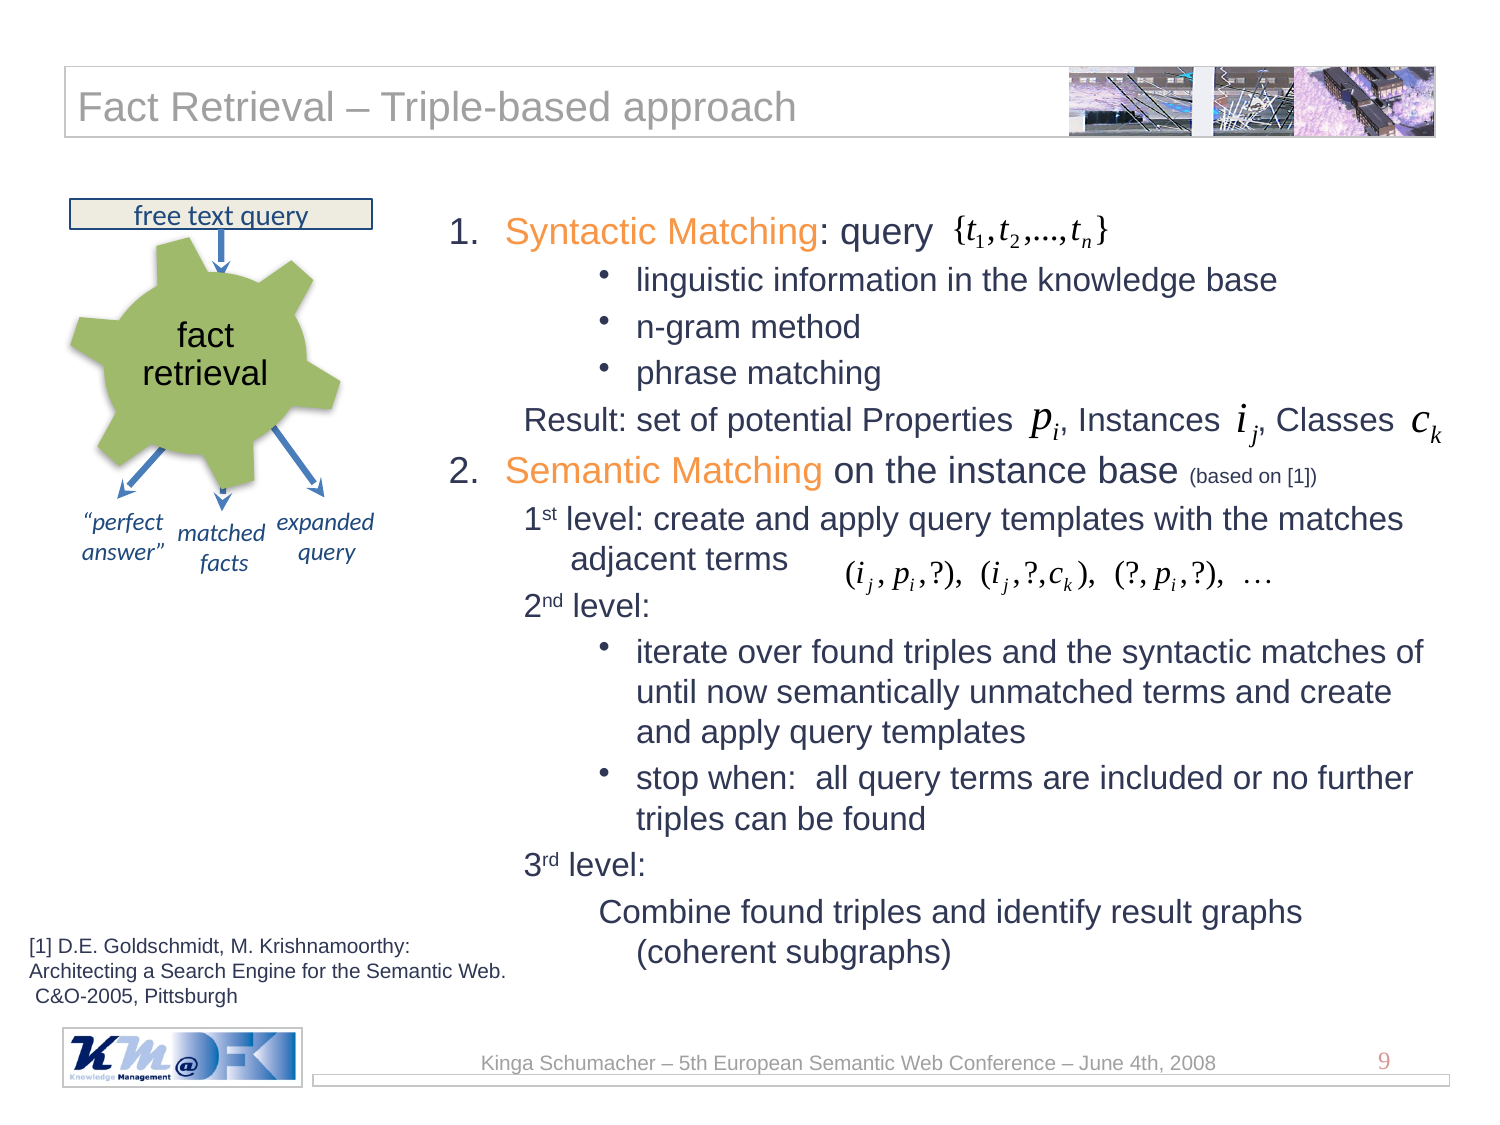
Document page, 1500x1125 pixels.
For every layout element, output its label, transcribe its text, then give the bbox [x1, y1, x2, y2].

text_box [1230, 389, 1267, 458]
text_box [1] D.E. Goldschmidt, M. Krishnamoorthy: Architecting a Search Engine for the Semantic Web. C&O-2005, Pittsburgh [14, 925, 522, 1016]
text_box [1405, 389, 1452, 455]
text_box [840, 550, 1278, 621]
picture [64, 1029, 301, 1086]
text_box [64, 234, 347, 493]
title Fact Retrieval – Triple-based approach [62, 72, 990, 148]
list Syntactic Matching: query linguistic information in the knowledge base n-gram method phrase matching Result: set of potential Properties , Instances , Classes Semantic Matching on the instance base (based on [1]) 1st level: create and apply query templates with the matches adjacent terms 2nd level: iterate over found triples and the syntactic matches of until now semantically unmatched terms and create and apply query templates stop when: all query terms are included or no further triples can be found 3rd level: Combine found triples and identify result graphs (coherent subgraphs) [433, 198, 1454, 997]
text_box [70, 198, 394, 575]
picture [1069, 67, 1434, 136]
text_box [1019, 386, 1070, 451]
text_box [948, 204, 1114, 259]
